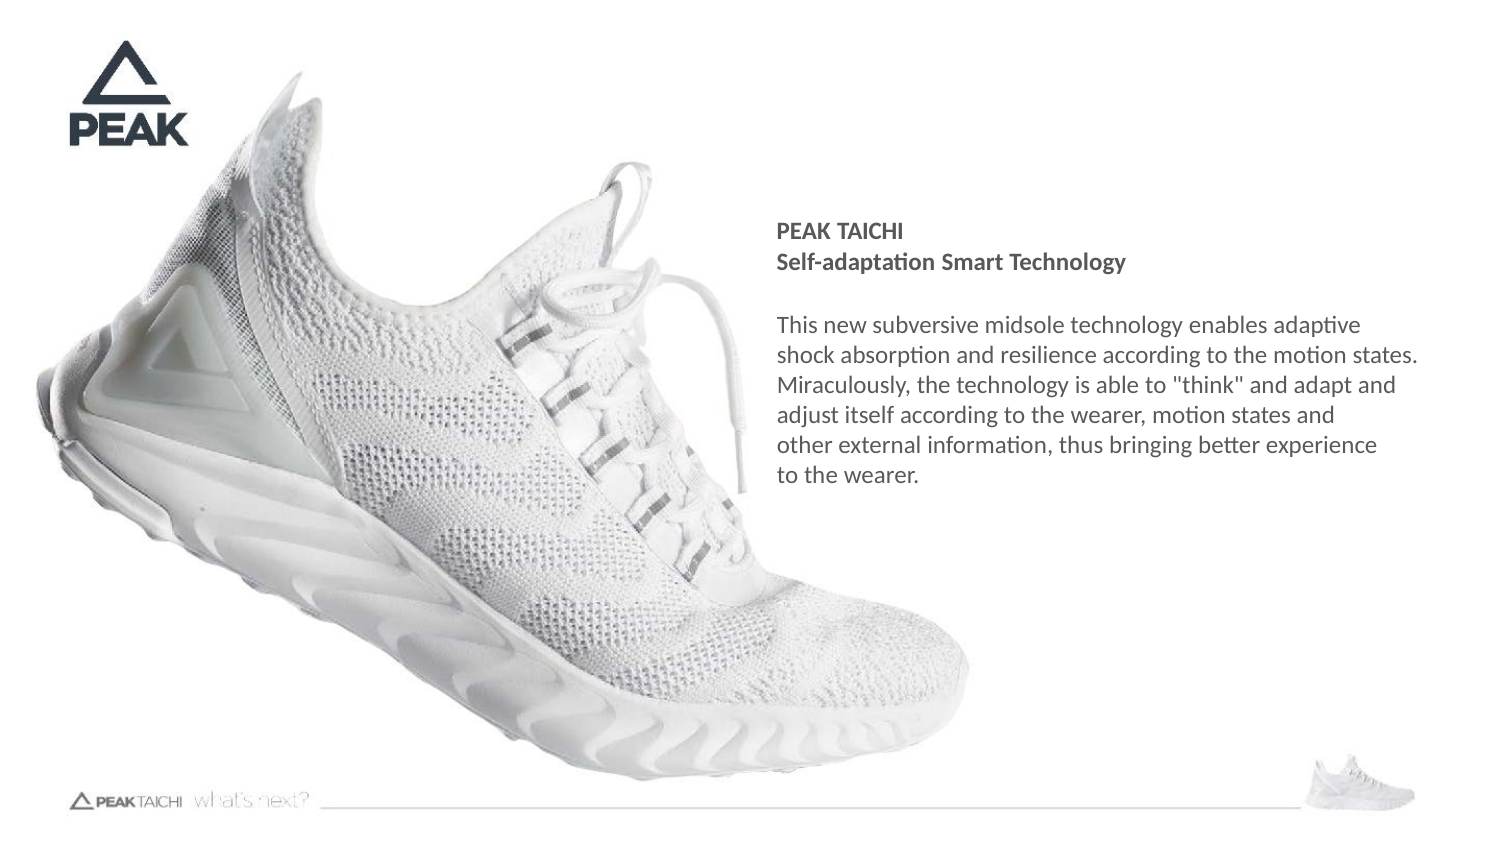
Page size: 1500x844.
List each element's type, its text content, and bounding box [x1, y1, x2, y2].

text_box PEAK TAICHI Self-adaptation Smart Technology [776, 218, 1179, 276]
text_box This new subversive midsole technology enables adaptive shock absorption and resilience according to the motion states. Miraculously, the technology is able to "think" and adapt and adjust itself according to the wearer, motion states and other external information, thus bringing better experience to the wearer. [776, 308, 1459, 489]
text_box [0, 0, 1500, 844]
